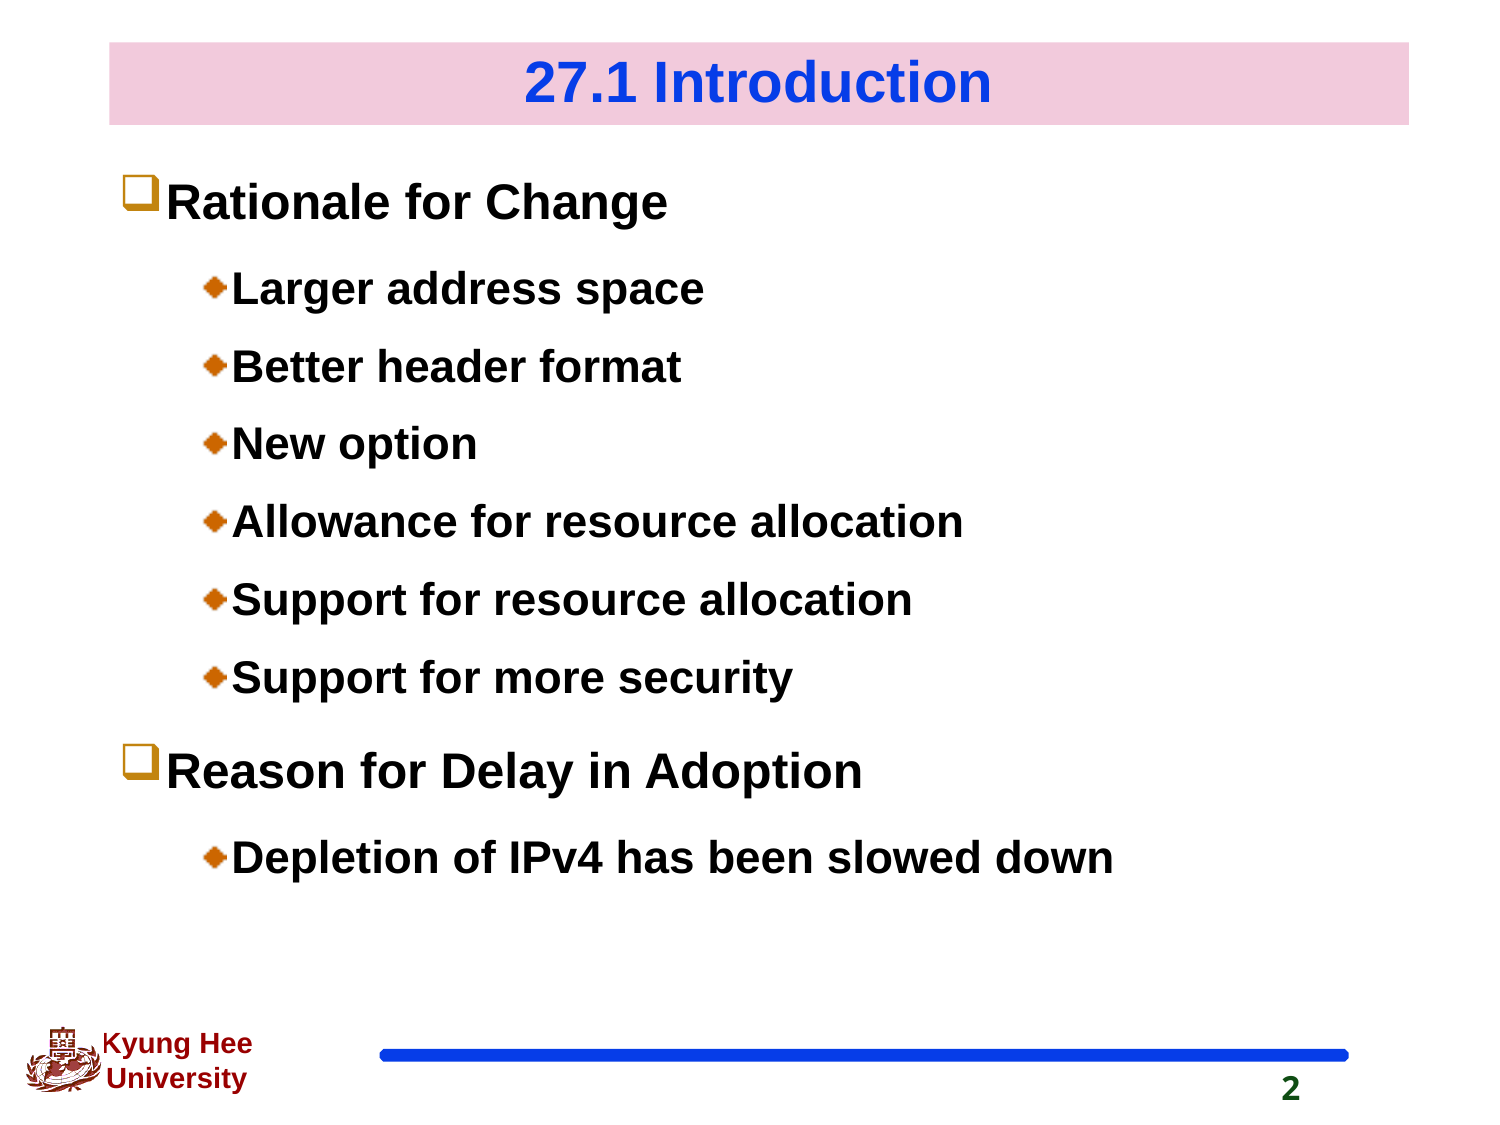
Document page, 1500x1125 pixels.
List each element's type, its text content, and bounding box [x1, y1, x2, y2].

list Rationale for Change Larger address space Better header format New option Allowance for resource allocation Support for resource allocation Support for more security Reason for Delay in Adoption Depletion of IPv4 has been slowed down [103, 149, 1405, 1025]
picture [193, 581, 227, 614]
picture [193, 269, 227, 302]
picture [193, 503, 227, 536]
picture [193, 659, 227, 692]
title 27.1 Introduction [109, 42, 1410, 126]
picture [193, 425, 227, 458]
picture [193, 347, 227, 380]
picture [23, 1024, 104, 1097]
picture [193, 839, 227, 872]
